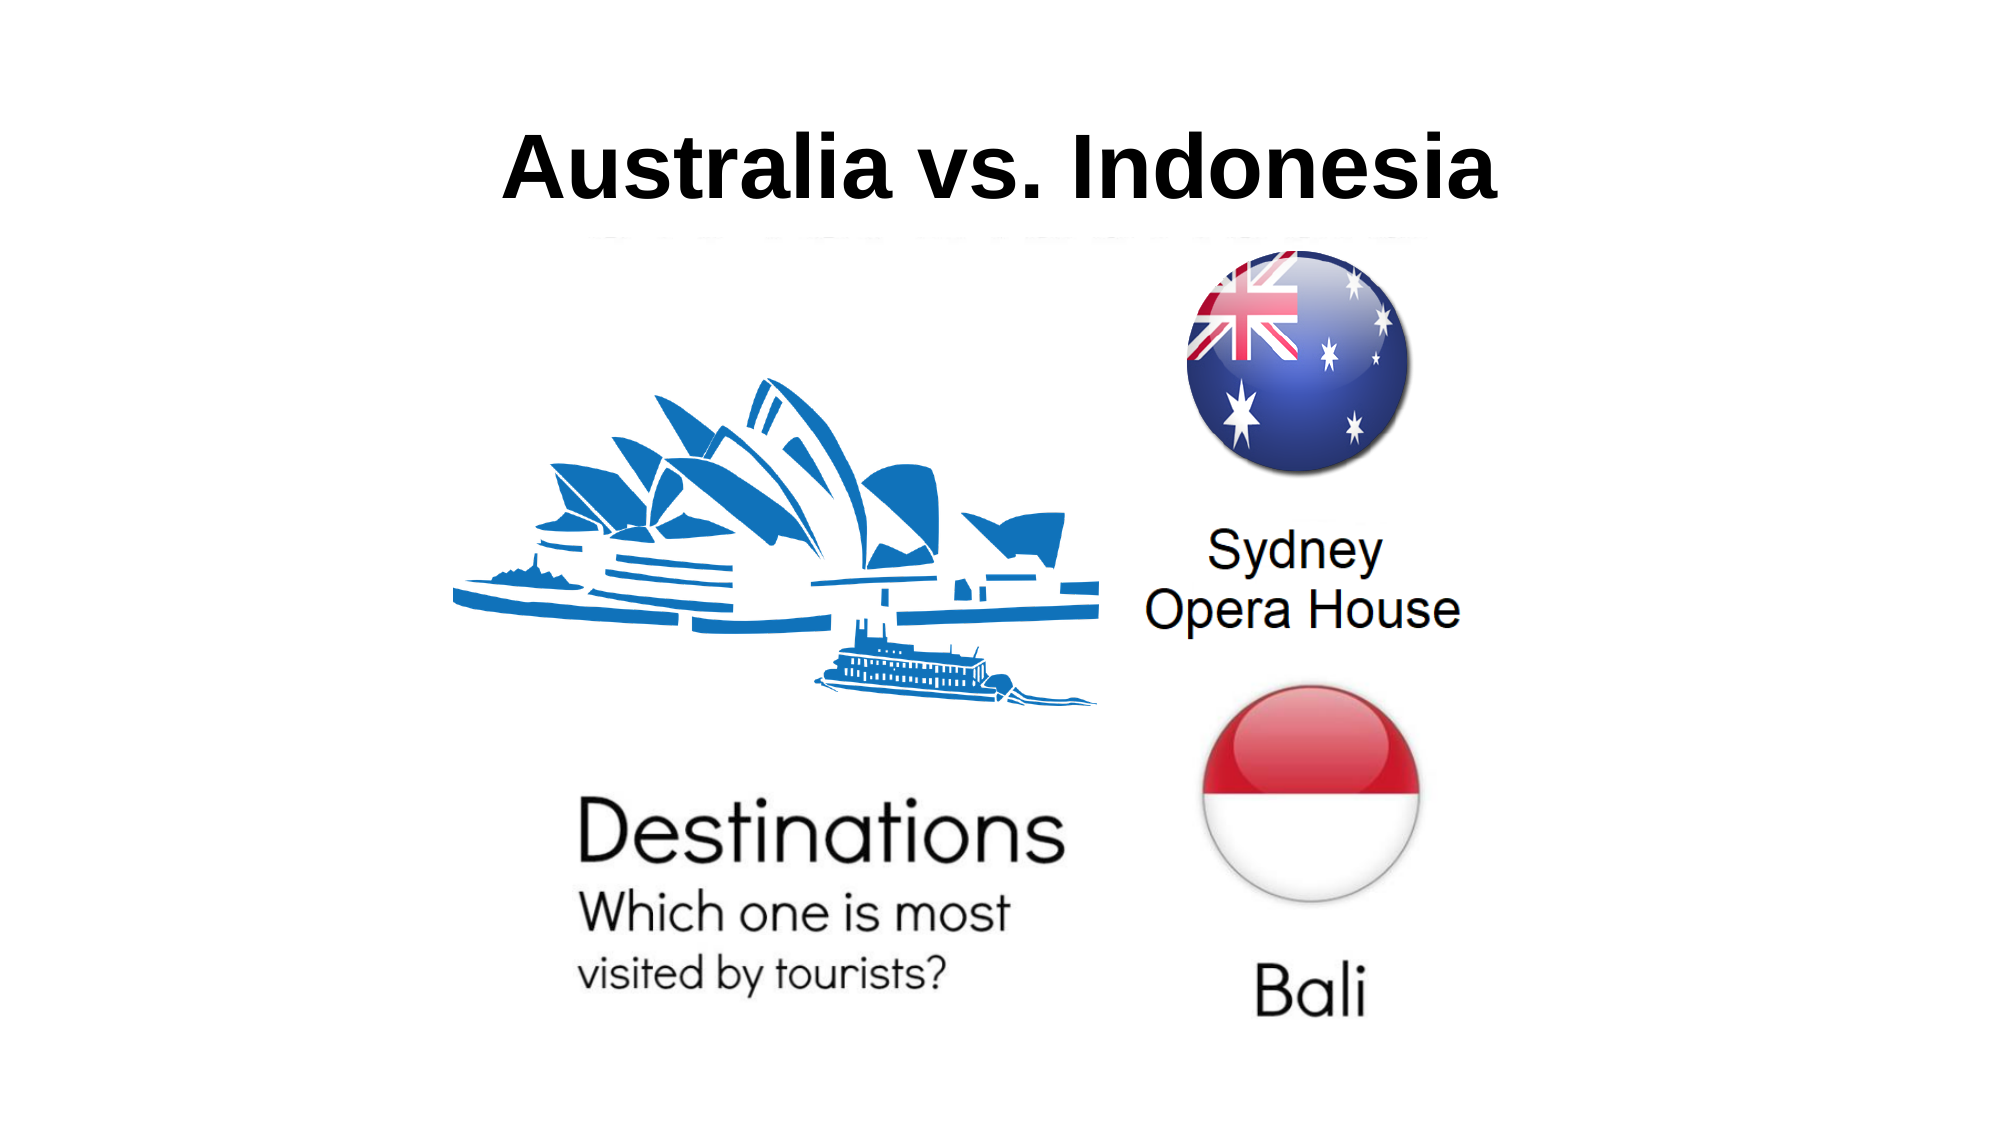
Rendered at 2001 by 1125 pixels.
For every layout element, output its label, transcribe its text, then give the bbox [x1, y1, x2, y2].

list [509, 237, 1496, 1080]
picture [1174, 237, 1420, 483]
picture [453, 377, 1099, 706]
title Australia vs. Indonesia [137, 59, 1863, 278]
